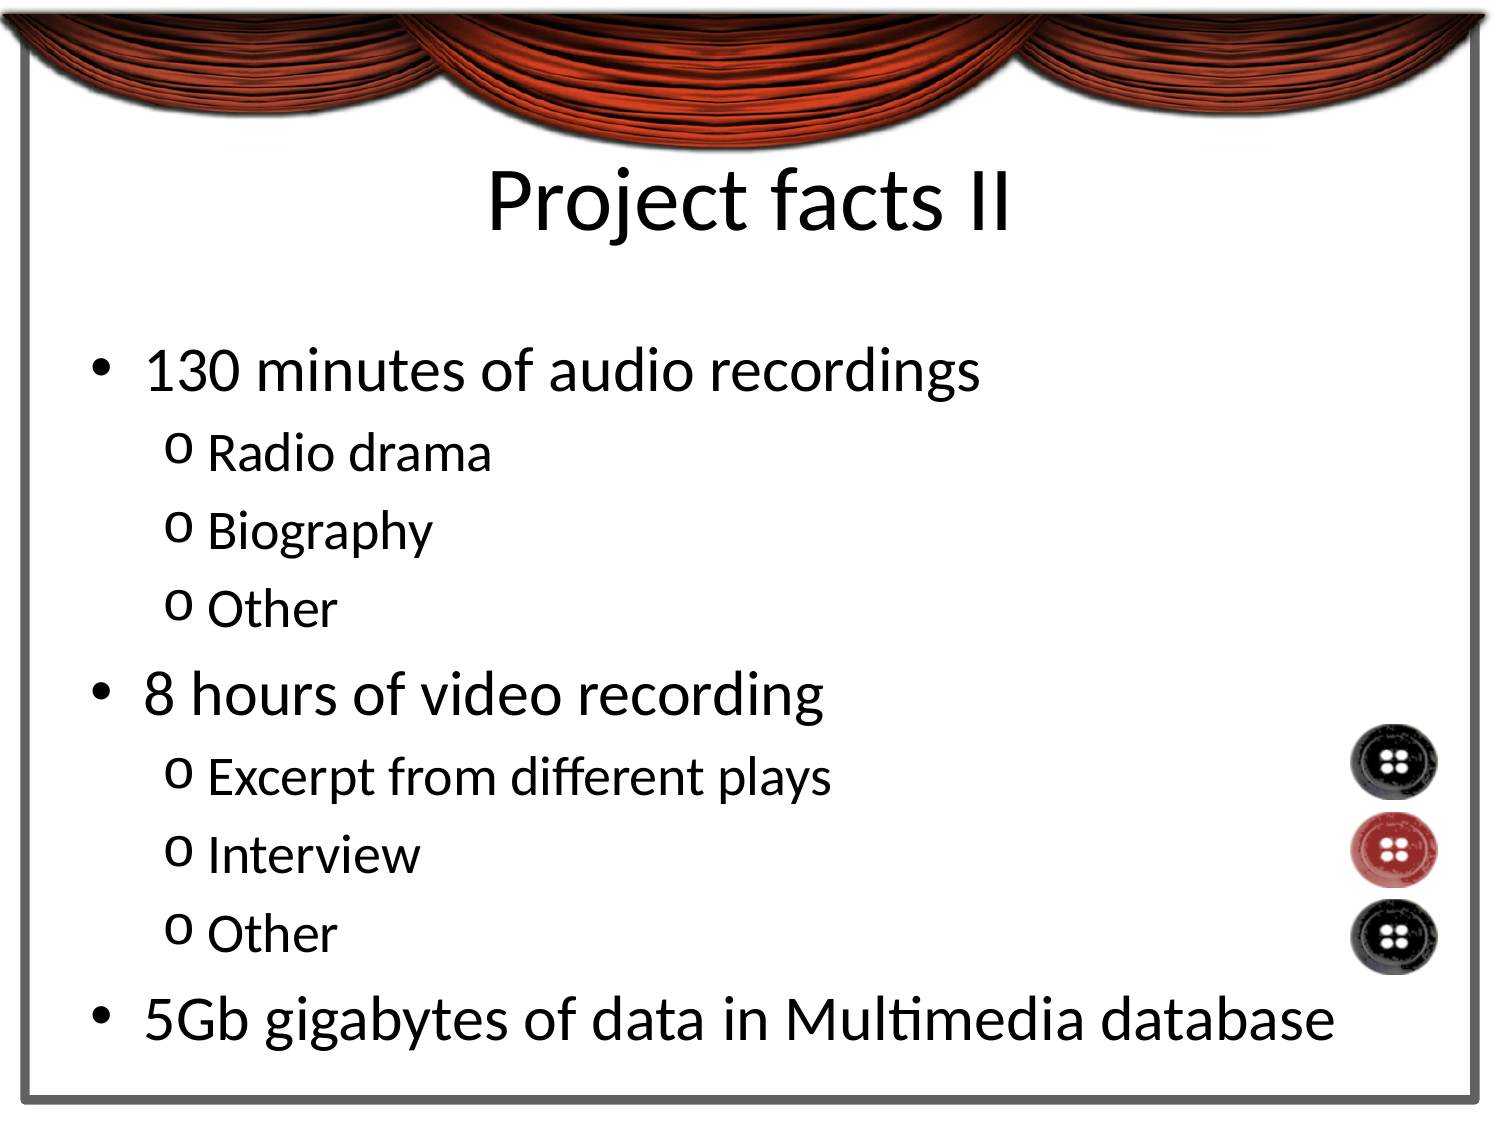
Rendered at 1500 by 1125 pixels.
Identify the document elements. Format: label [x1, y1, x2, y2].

picture [1349, 812, 1438, 888]
picture [1349, 899, 1438, 976]
picture [1349, 724, 1438, 801]
text_box [23, 212, 1477, 1102]
picture [0, 0, 1500, 201]
